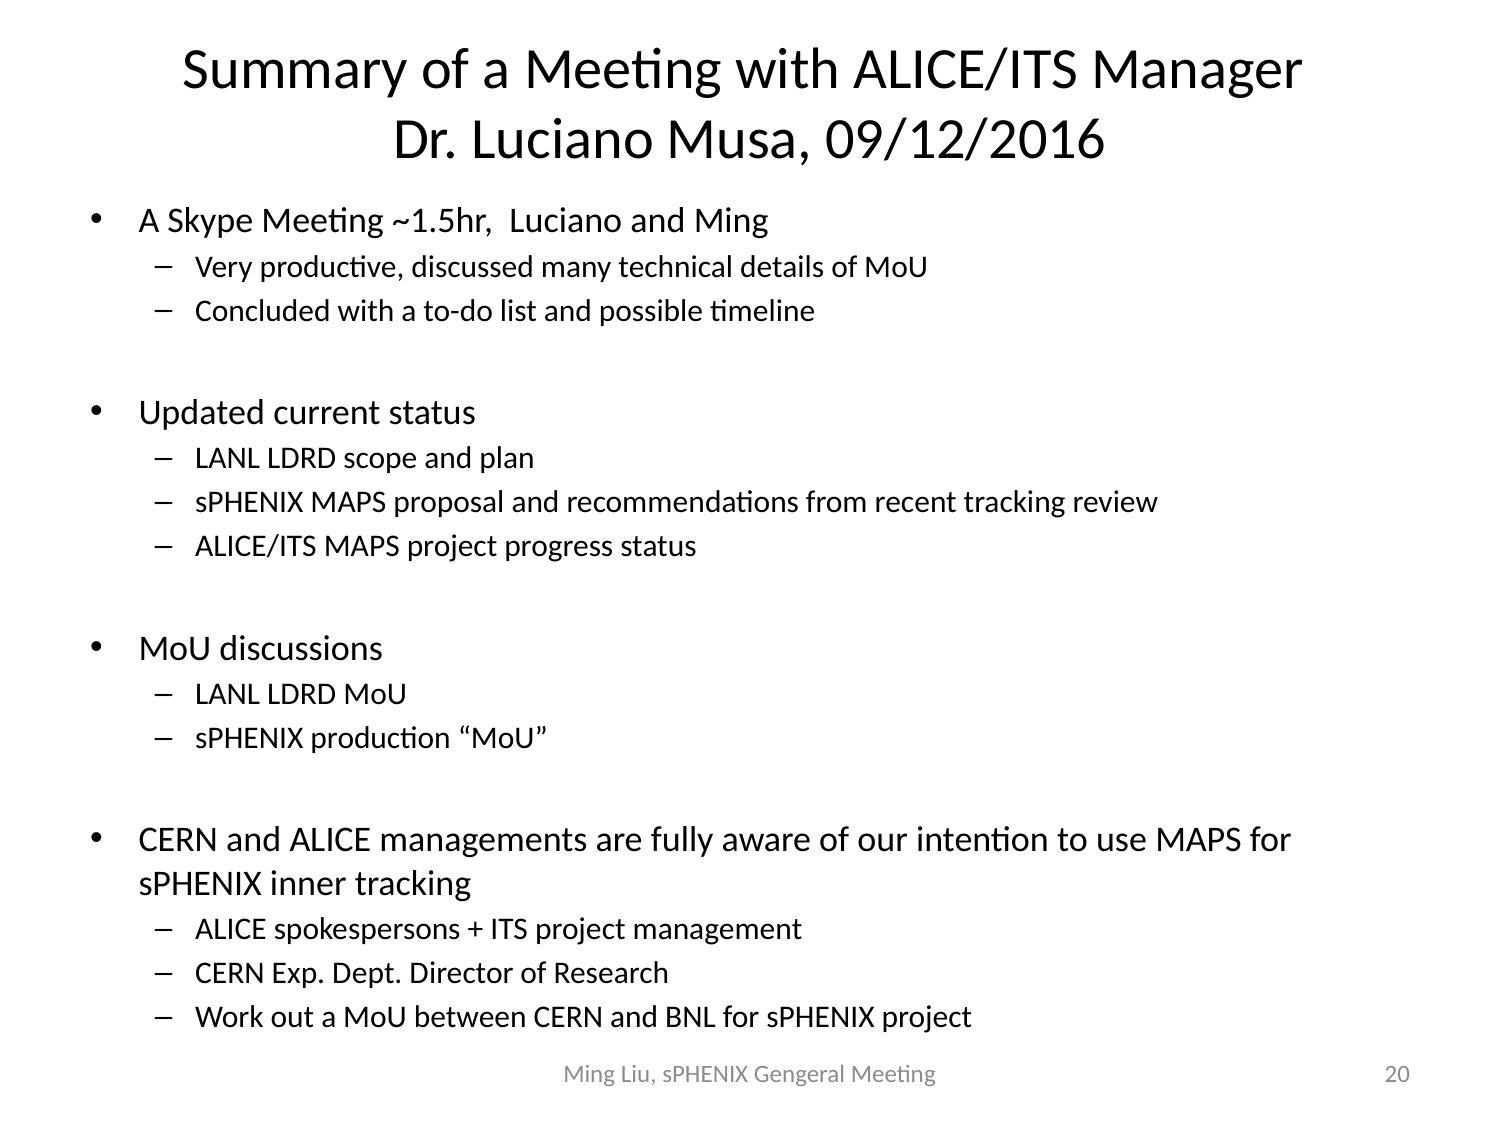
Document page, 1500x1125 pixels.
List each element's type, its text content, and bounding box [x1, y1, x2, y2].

slide_number 20 [1074, 1042, 1425, 1103]
title Summary of a Meeting with ALICE/ITS Manager Dr. Luciano Musa, 09/12/2016 [75, 15, 1425, 186]
footer Ming Liu, sPHENIX Gengeral Meeting [512, 1042, 988, 1103]
list A Skype Meeting ~1.5hr, Luciano and Ming Very productive, discussed many technical details of MoU Concluded with a to-do list and possible timeline Updated current status LANL LDRD scope and plan sPHENIX MAPS proposal and recommendations from recent tracking review ALICE/ITS MAPS project progress status MoU discussions LANL LDRD MoU sPHENIX production “MoU” CERN and ALICE managements are fully aware of our intention to use MAPS for sPHENIX inner tracking ALICE spokespersons + ITS project management CERN Exp. Dept. Director of Research Work out a MoU between CERN and BNL for sPHENIX project [75, 188, 1425, 1043]
